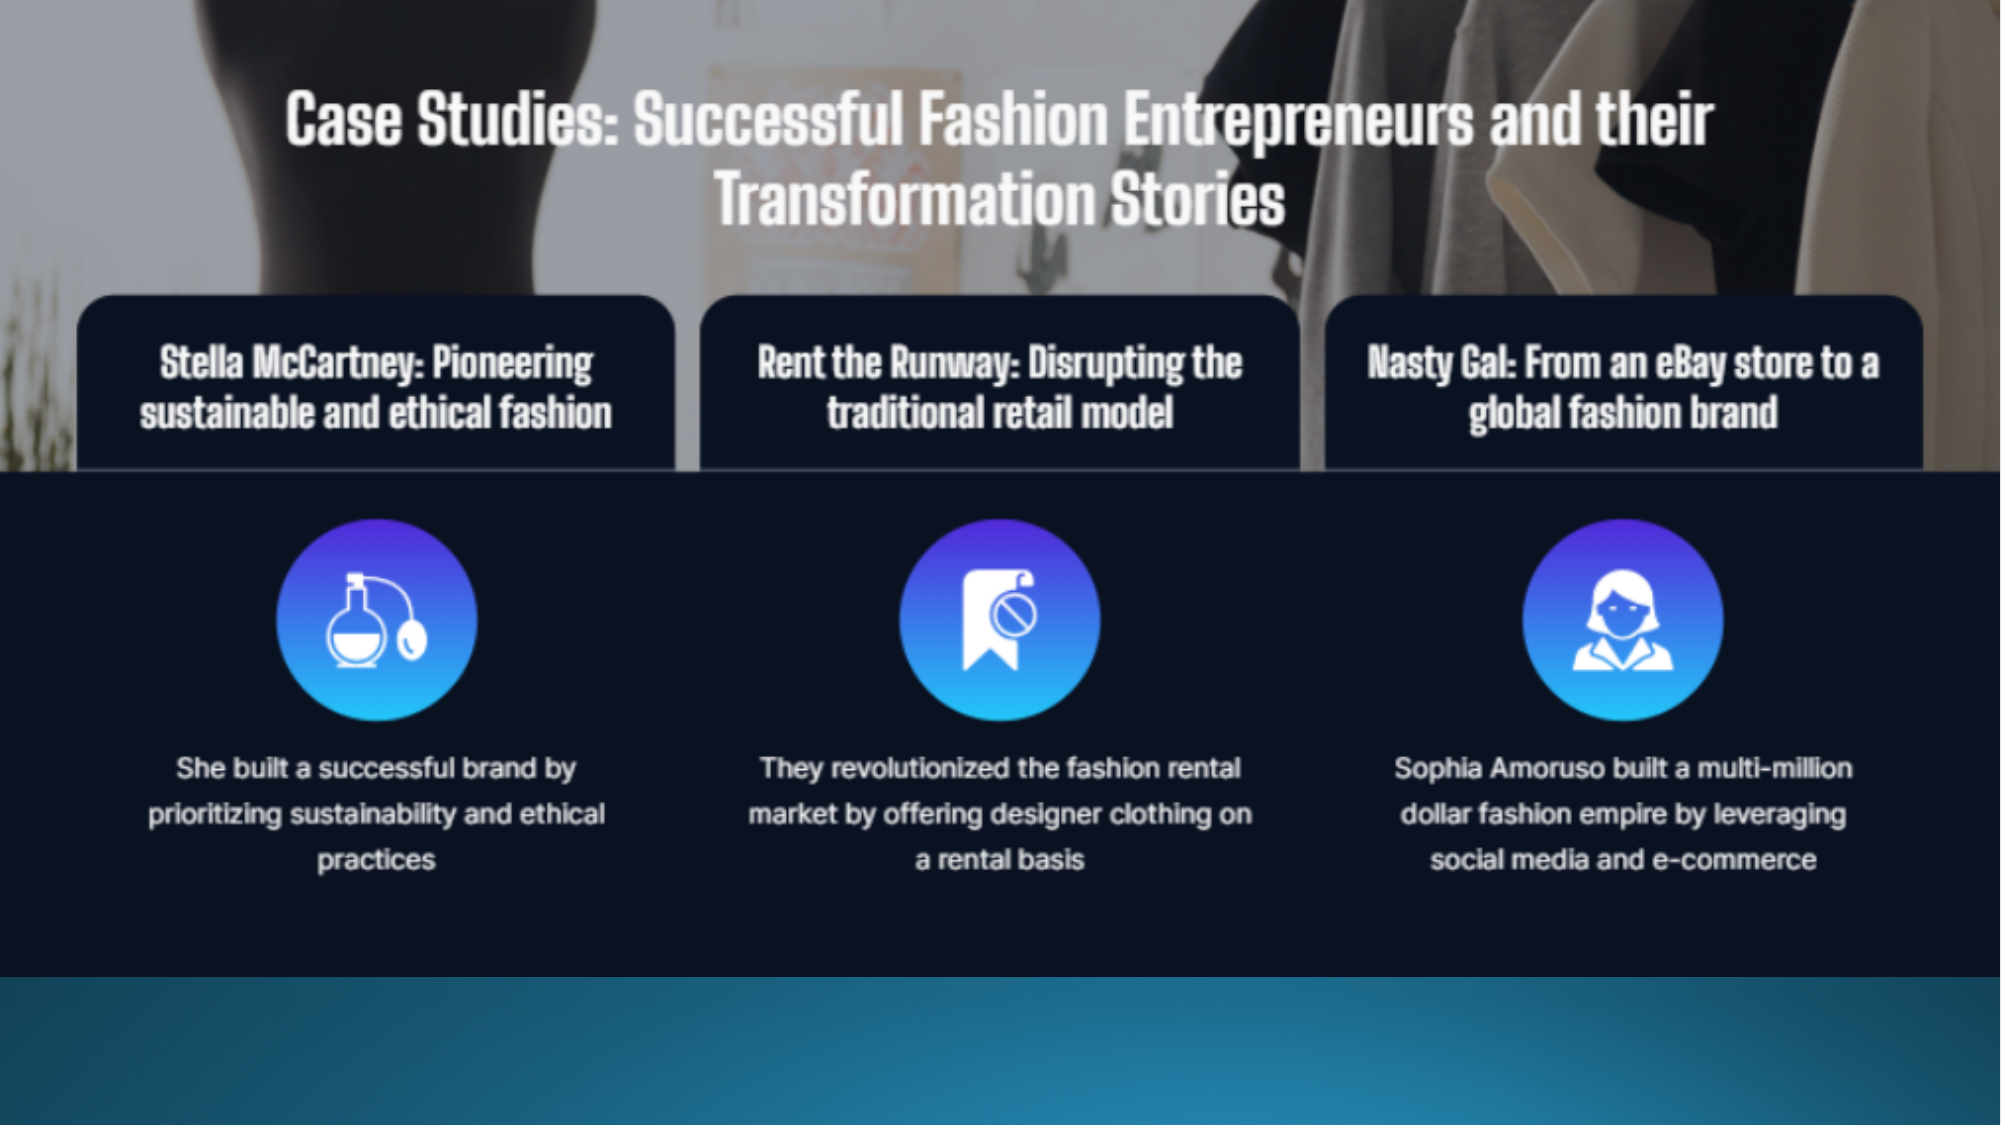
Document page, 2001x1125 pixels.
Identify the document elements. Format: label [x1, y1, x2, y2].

list [0, 0, 2000, 977]
picture [0, 0, 2001, 1125]
